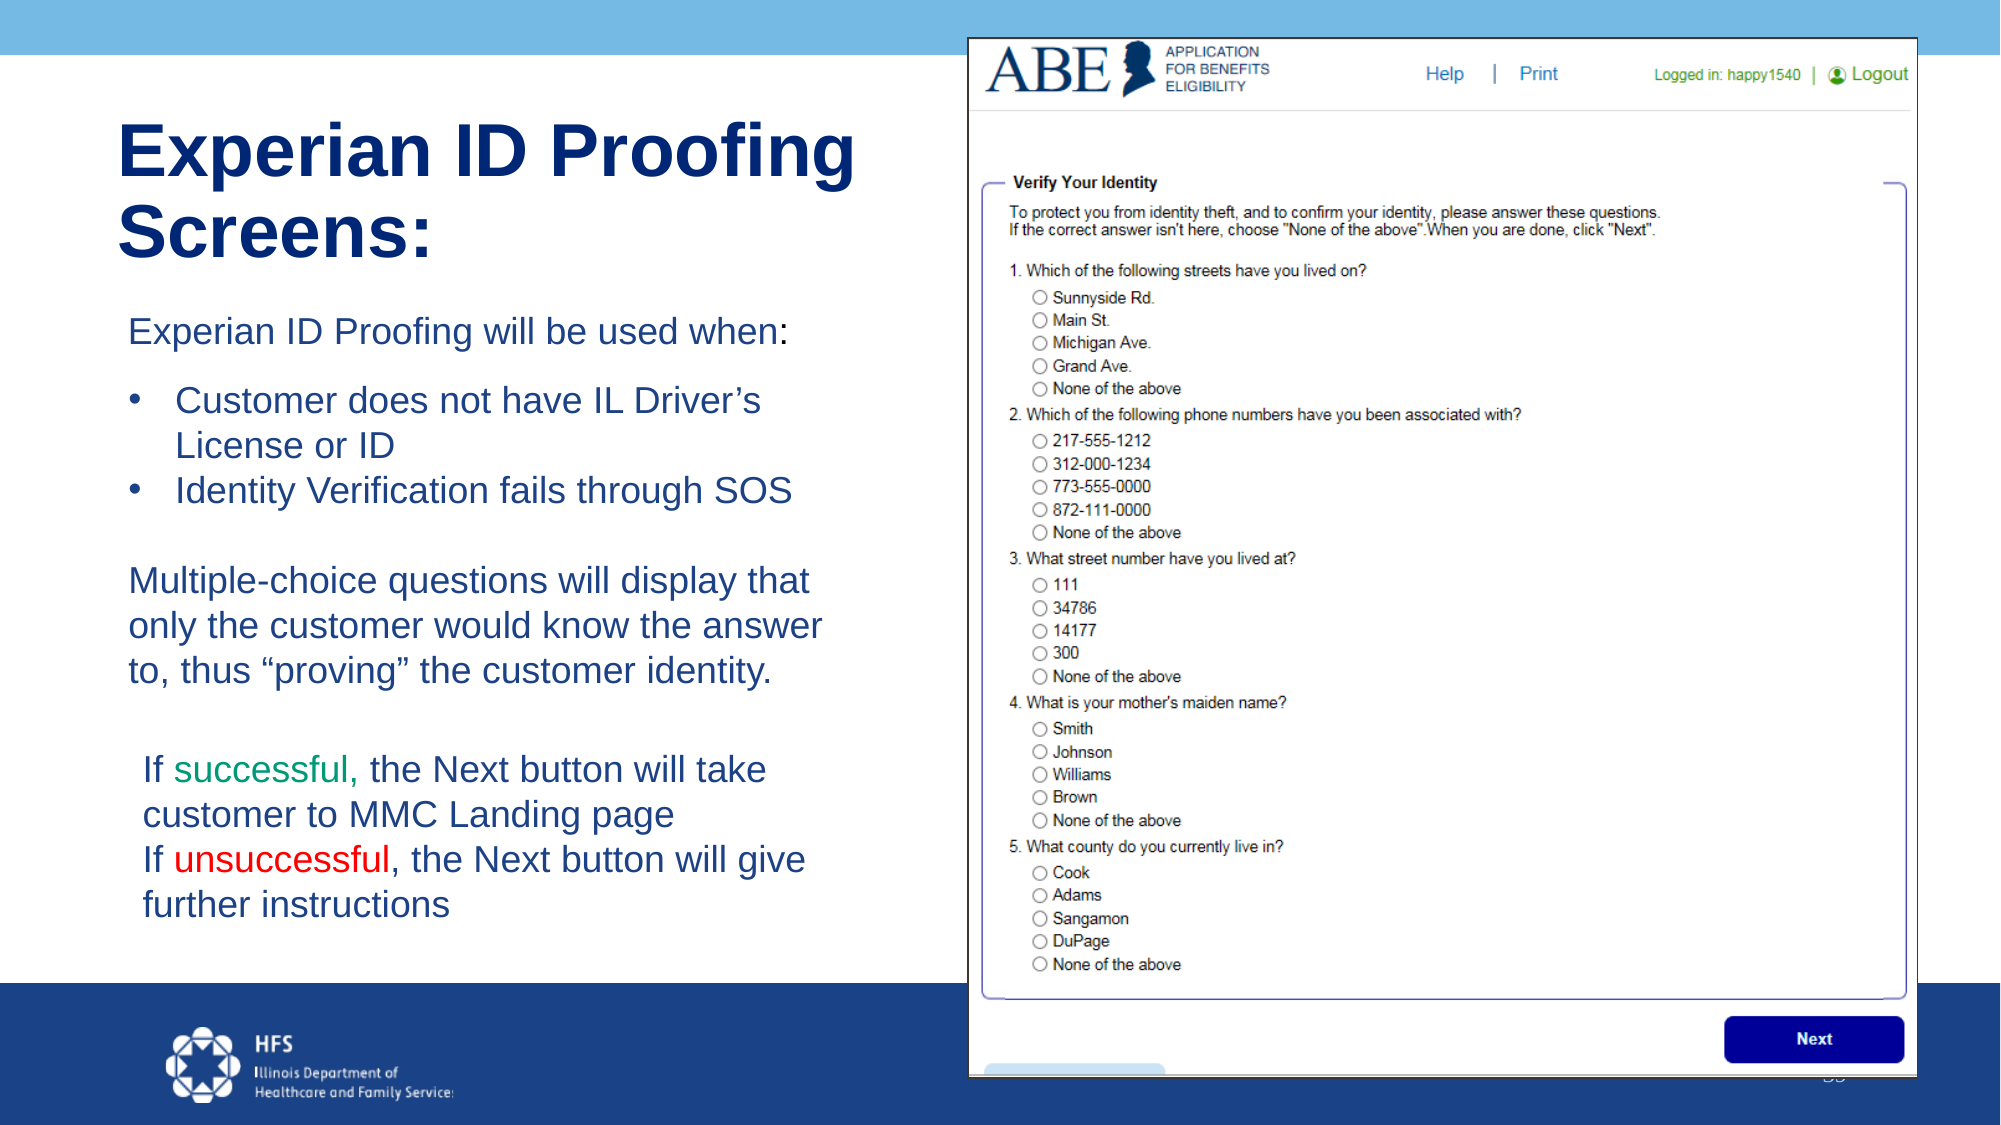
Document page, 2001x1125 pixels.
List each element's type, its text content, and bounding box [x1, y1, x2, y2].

text_box Experian ID Proofing will be used when: [113, 299, 881, 360]
title Experian ID Proofing Screens: [102, 110, 911, 276]
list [968, 38, 1917, 1078]
text_box If successful, the Next button will take customer to MMC Landing page If unsuccessful, the Next button will give further instructions [127, 737, 878, 933]
text_box Customer does not have IL Driver’s License or ID Identity Verification fails through SOS Multiple-choice questions will display that only the customer would know the answer to, thus “proving” the customer identity. [113, 368, 852, 699]
slide_number 39 [1412, 1078, 1863, 1103]
